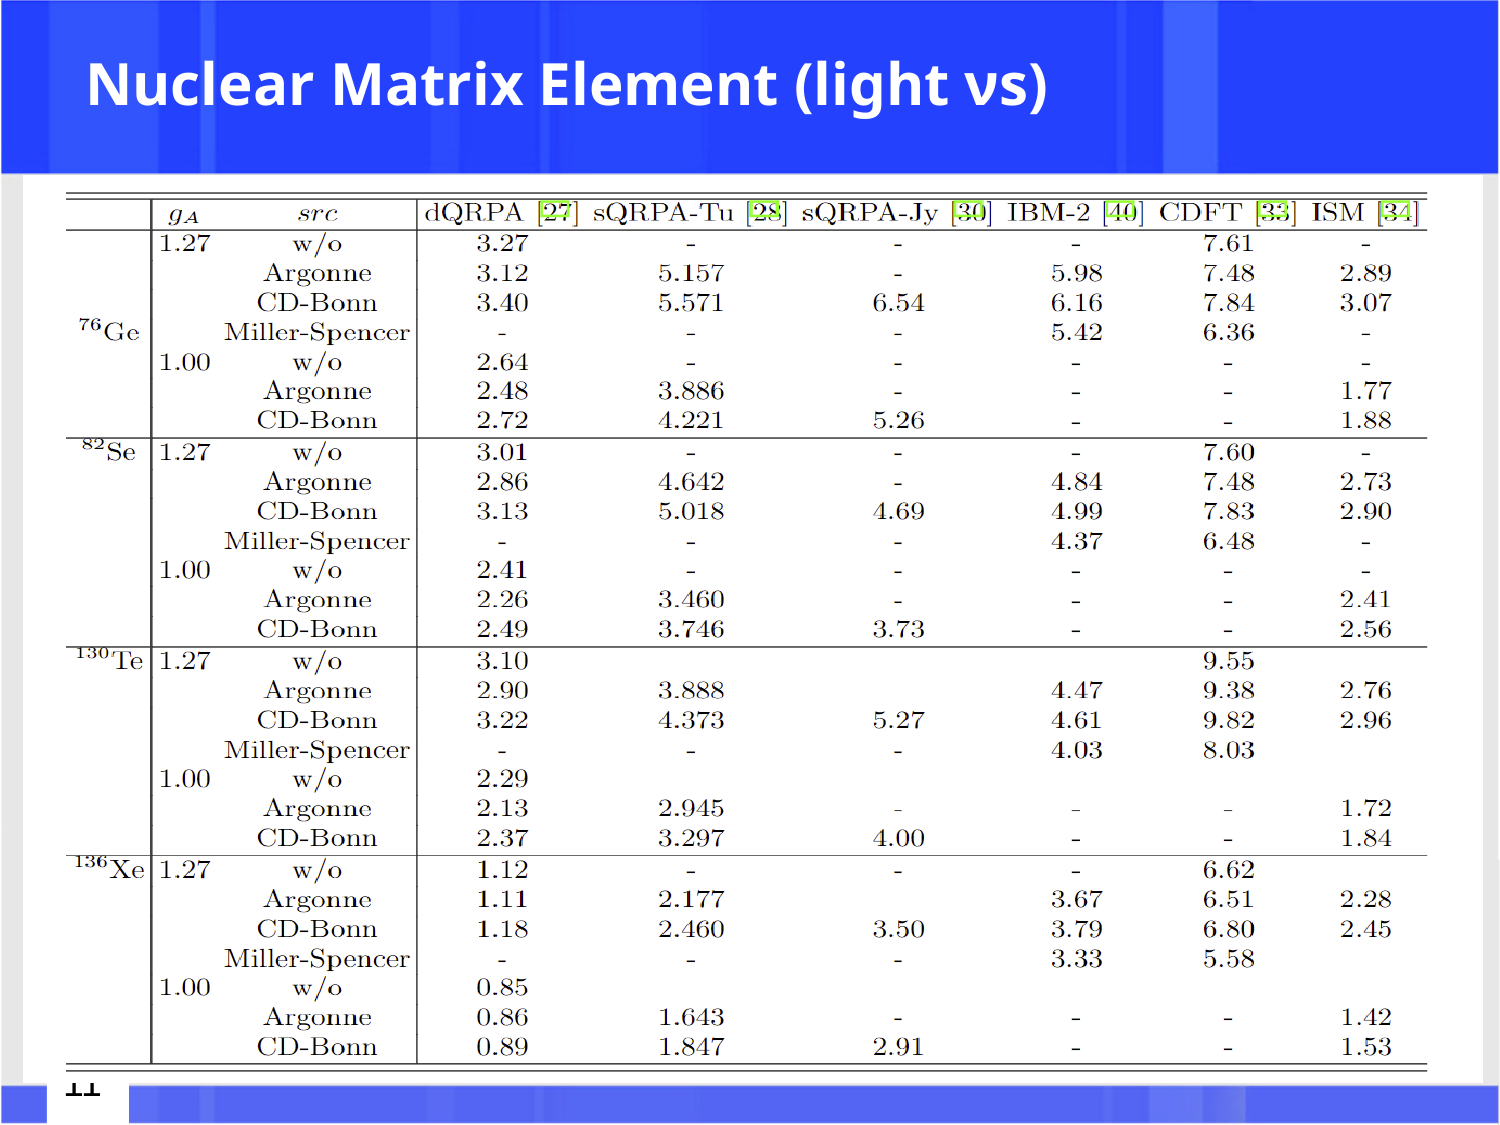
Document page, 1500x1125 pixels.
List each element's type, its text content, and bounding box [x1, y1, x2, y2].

picture [0, 0, 1500, 1125]
title Nuclear Matrix Element (light νs) [70, 23, 1436, 141]
